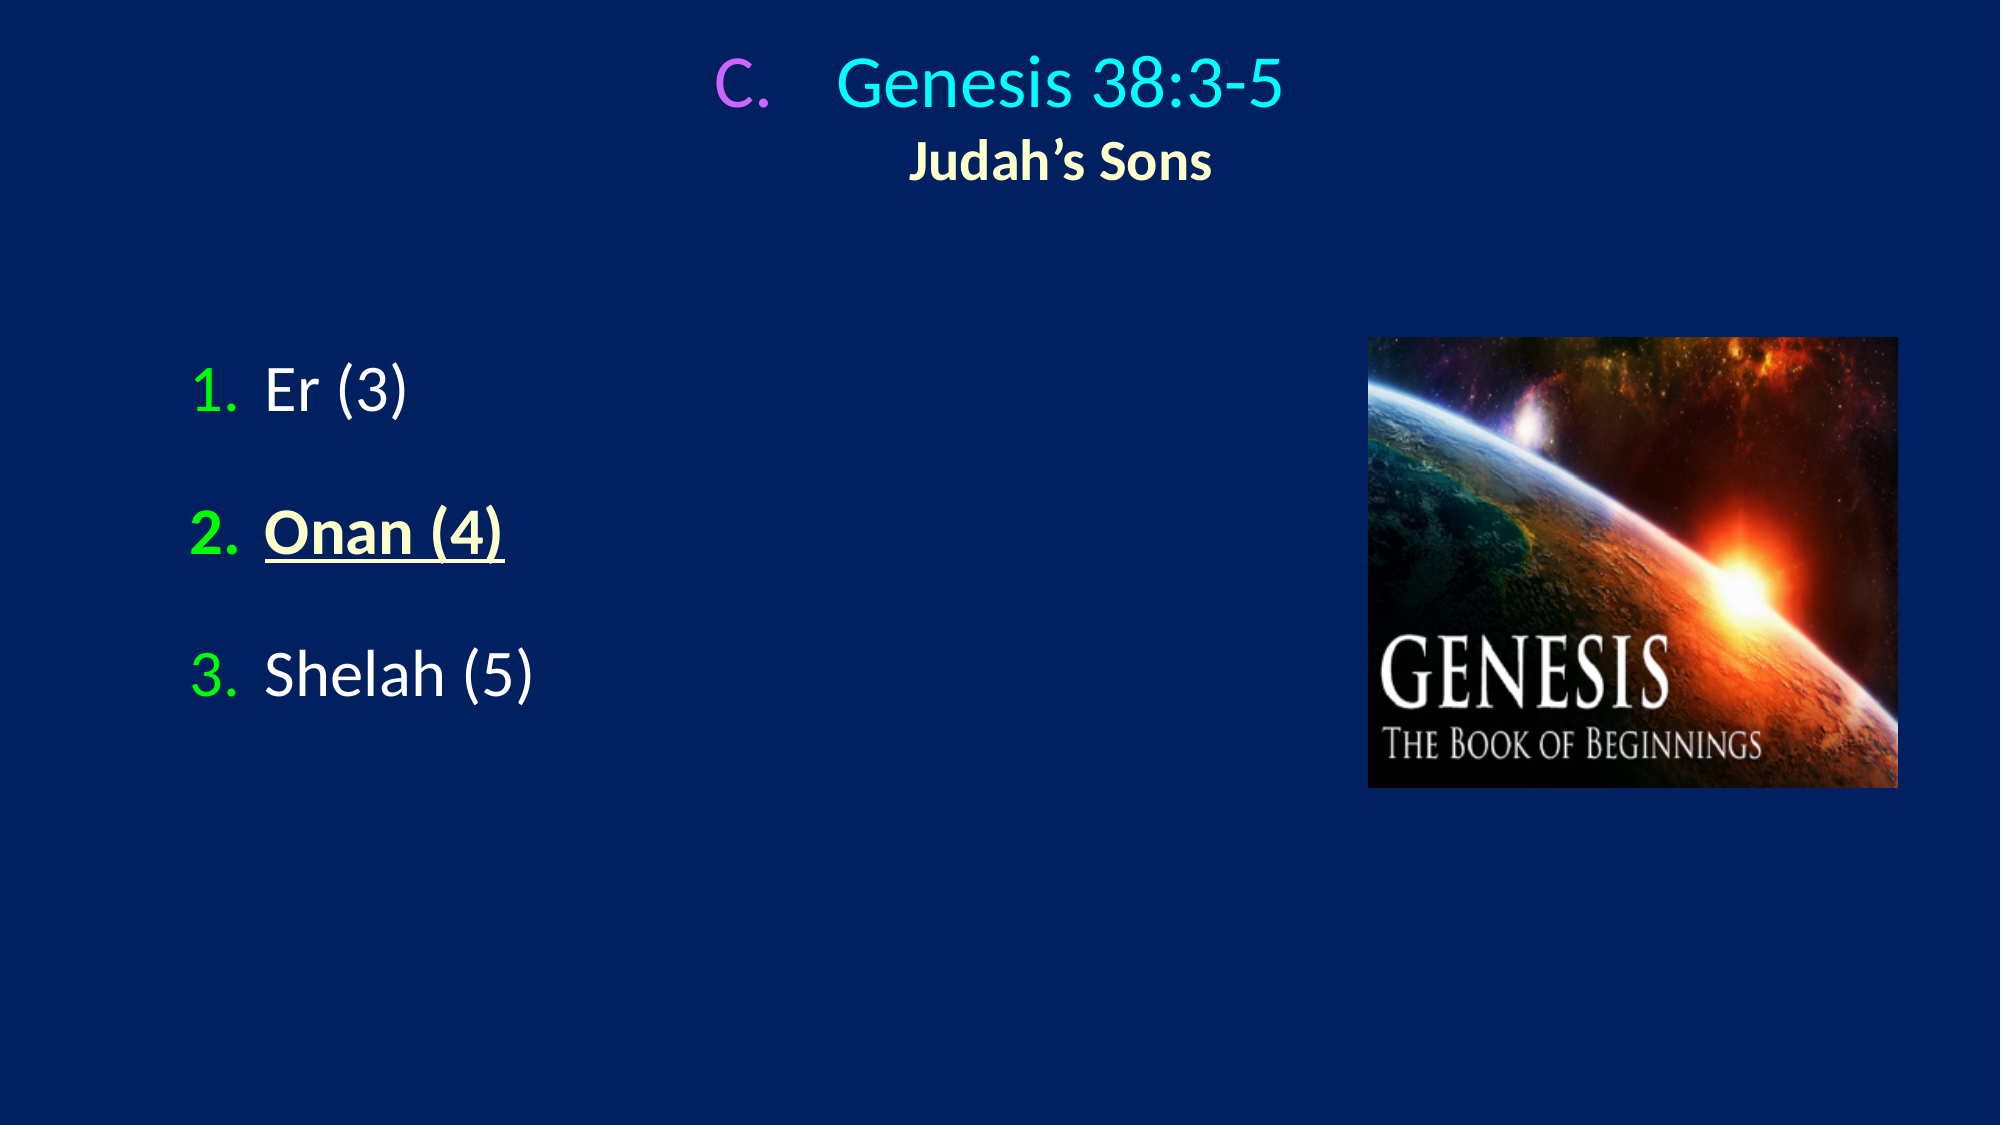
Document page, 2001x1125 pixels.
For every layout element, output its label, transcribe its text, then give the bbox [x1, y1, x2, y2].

list Er (3) Onan (4) Shelah (5) [174, 337, 1288, 888]
picture [1367, 337, 1898, 788]
title Genesis 38:3-5 Judah’s Sons [392, 37, 1607, 188]
